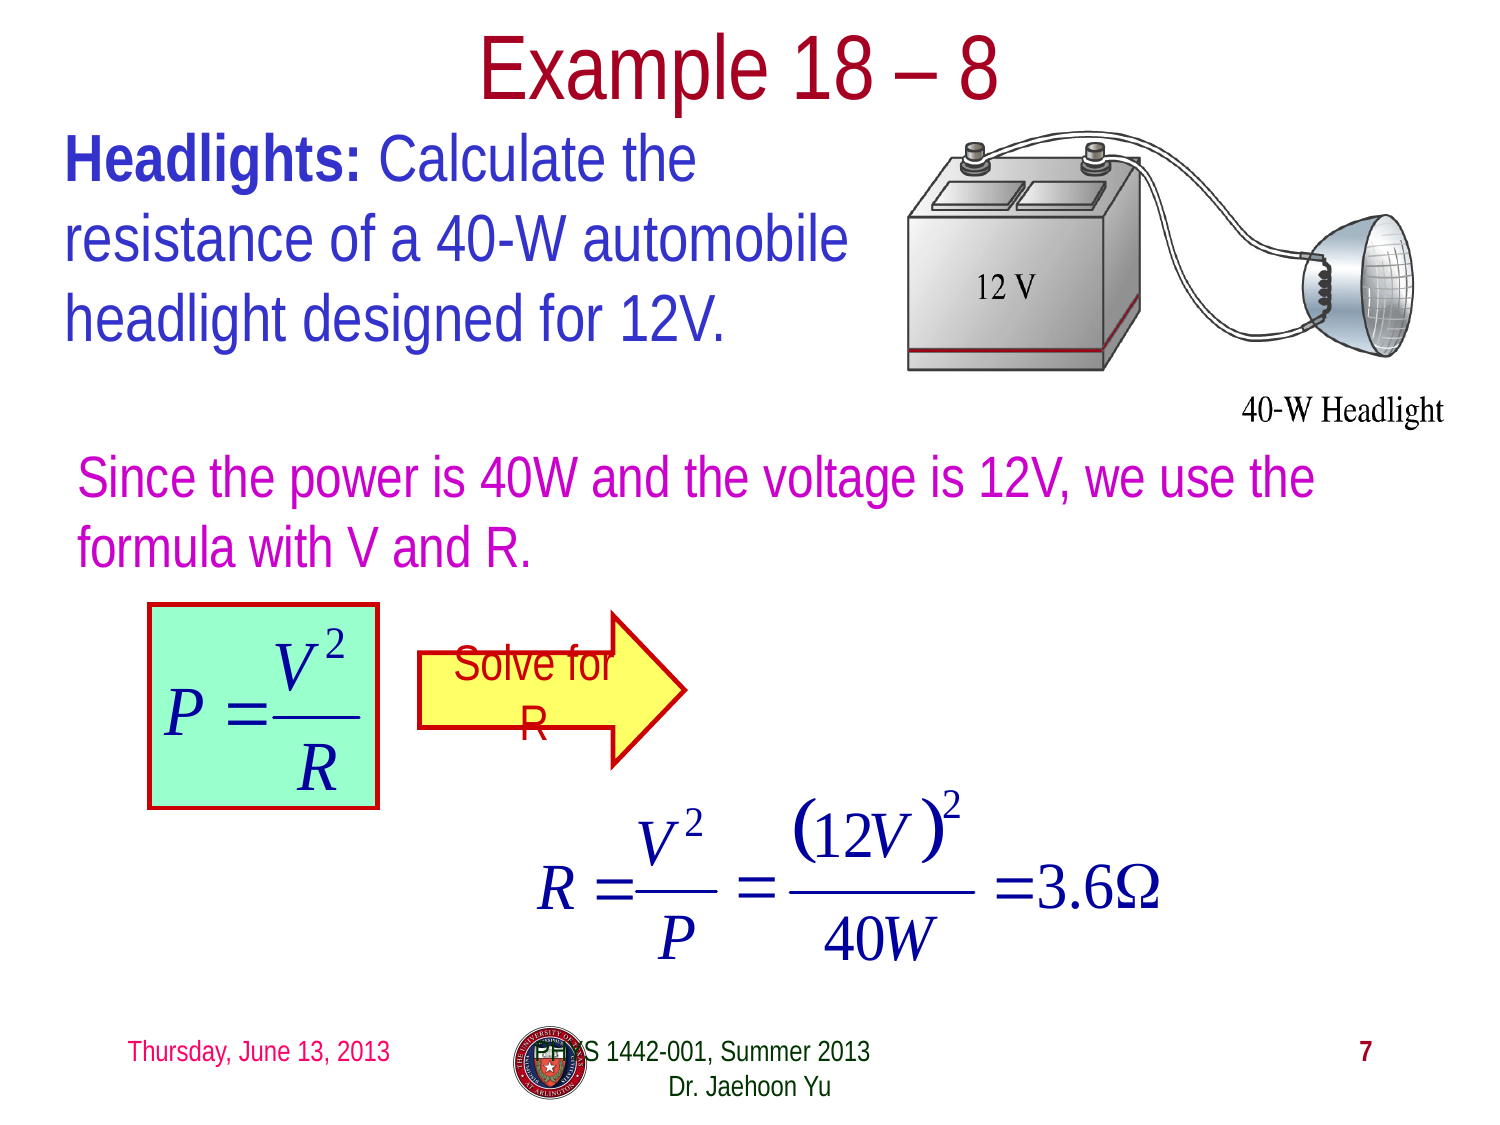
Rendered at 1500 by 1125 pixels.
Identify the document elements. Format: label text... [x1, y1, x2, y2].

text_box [624, 787, 773, 974]
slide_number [112, 1024, 426, 1101]
footer PHYS 1442-001, Summer 2013 Dr. Jaehoon Yu [512, 1024, 988, 1101]
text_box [524, 849, 619, 923]
title Example 18 – 8 [37, 0, 1463, 126]
text_box Since the power is 40W and the voltage is 12V, we use the formula with V and R. [62, 432, 1363, 587]
picture [899, 40, 1451, 538]
slide_number 7 [1074, 1024, 1388, 1101]
text_box Headlights: Calculate the resistance of a 40-W automobile headlight designed for 12V. [50, 107, 894, 362]
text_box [778, 770, 1176, 976]
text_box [151, 606, 376, 806]
text_box Solve for R [419, 615, 685, 765]
